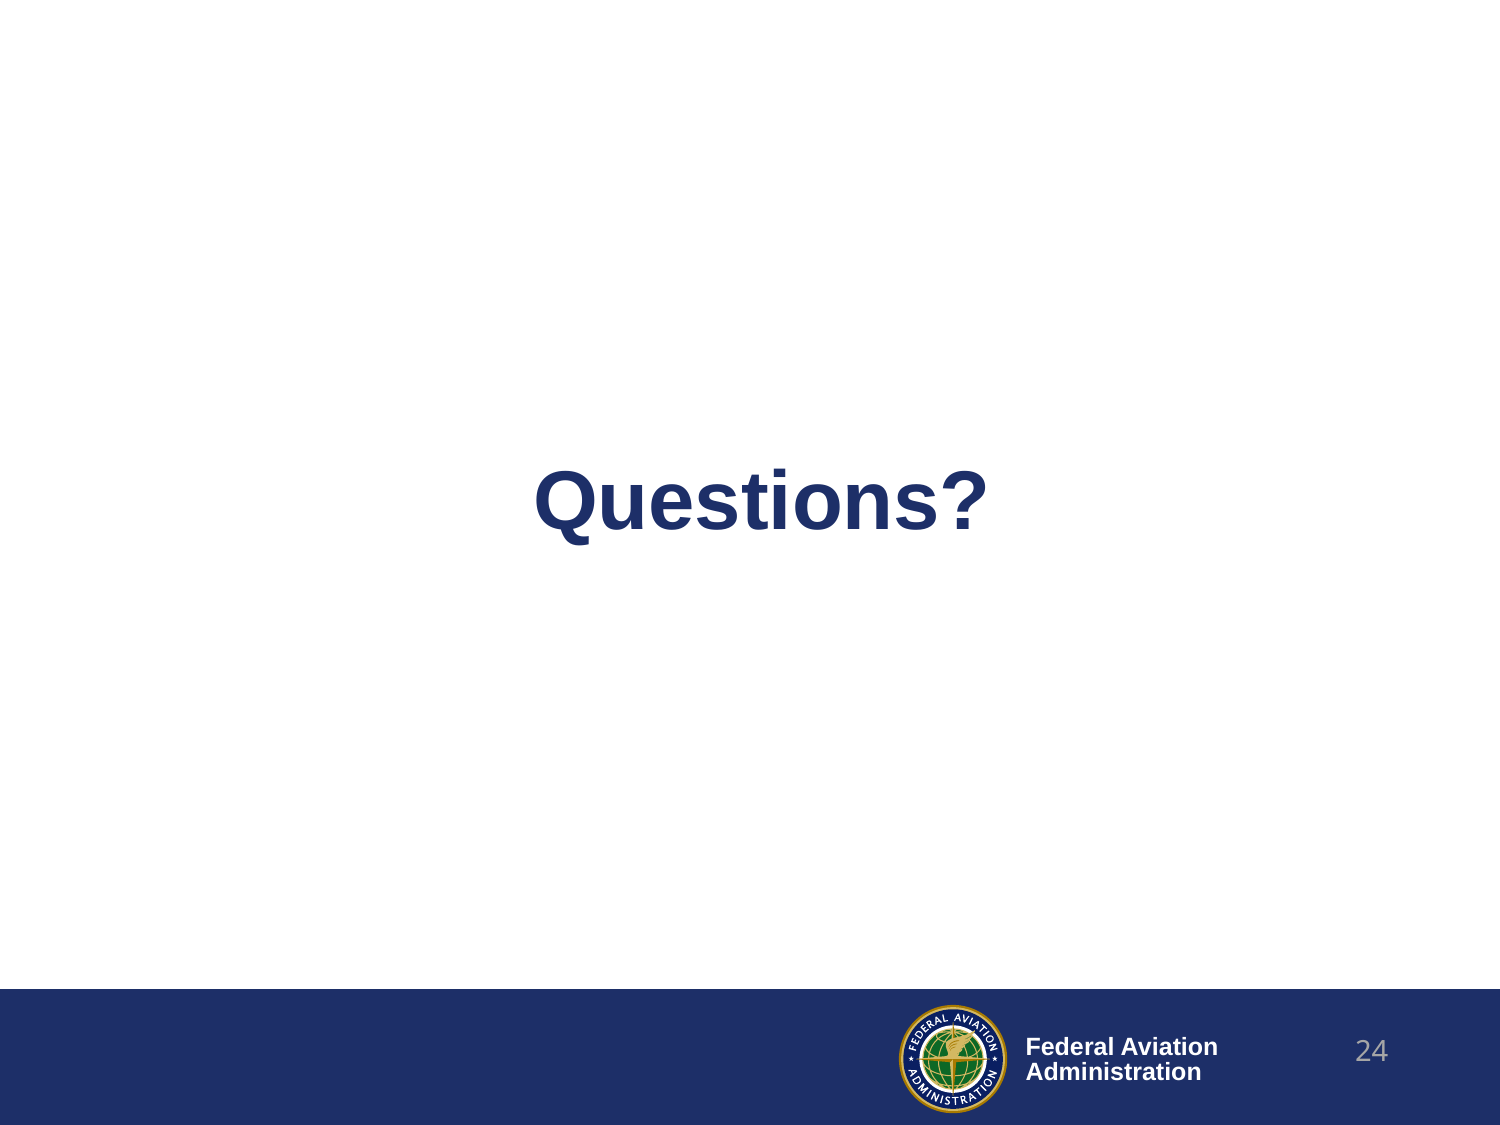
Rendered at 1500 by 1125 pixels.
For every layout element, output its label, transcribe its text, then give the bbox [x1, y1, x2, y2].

title Questions? [67, 446, 1458, 547]
slide_number 24 [1218, 1025, 1404, 1100]
